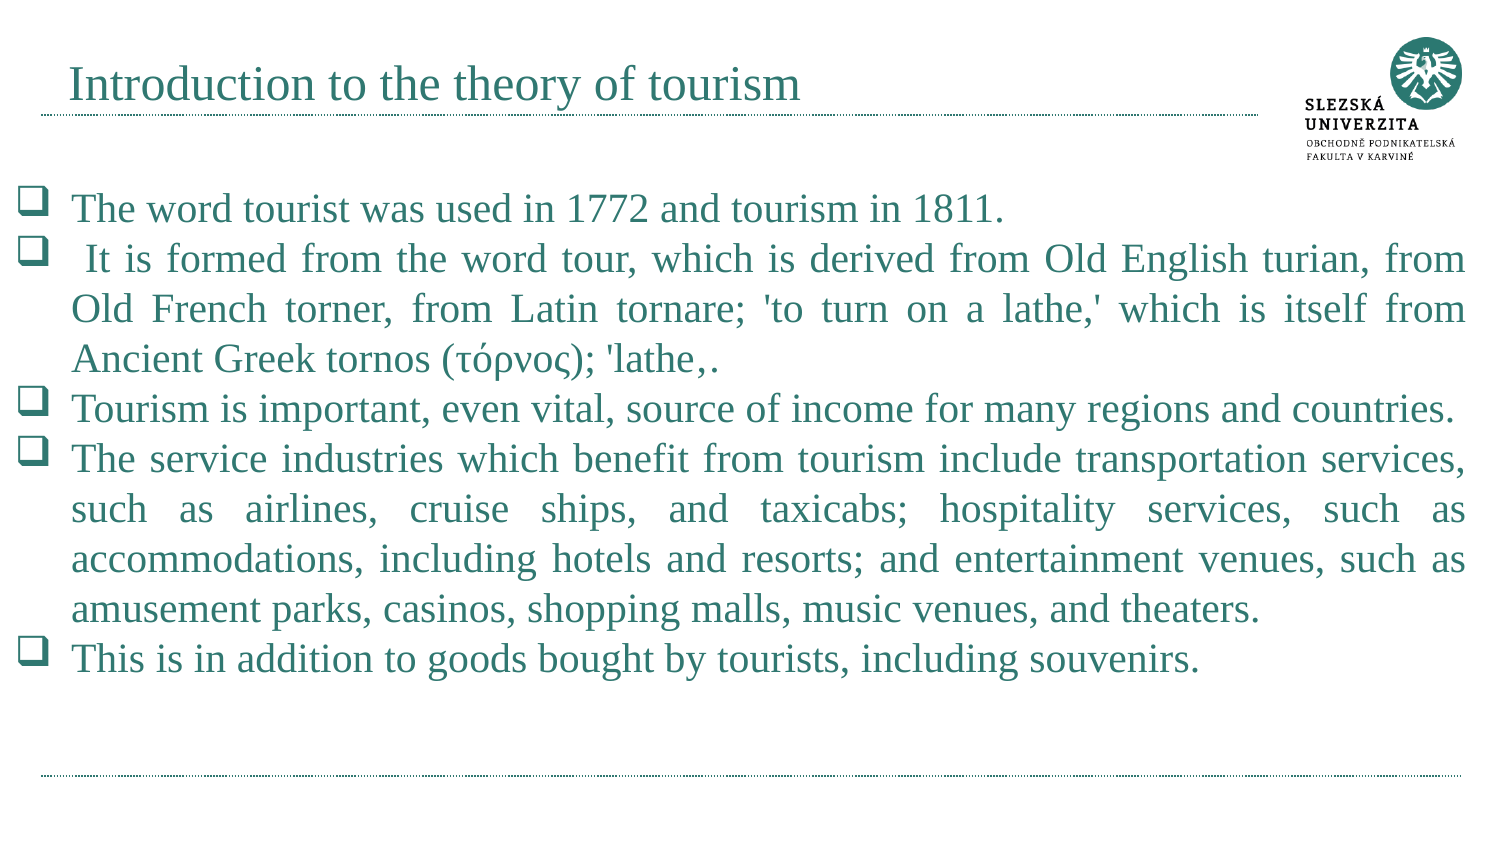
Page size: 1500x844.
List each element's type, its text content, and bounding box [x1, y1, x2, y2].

text_box The word tourist was used in 1772 and tourism in 1811. It is formed from the word tour, which is derived from Old English turian, from Old French torner, from Latin tornare; 'to turn on a lathe,' which is itself from Ancient Greek tornos (τόρνος); 'lathe‚. Tourism is important, even vital, source of income for many regions and countries. The service industries which benefit from tourism include transportation services, such as airlines, cruise ships, and taxicabs; hospitality services, such as accommodations, including hotels and resorts; and entertainment venues, such as amusement parks, casinos, shopping malls, music venues, and theaters. This is in addition to goods bought by tourists, including souvenirs. [0, 173, 1483, 689]
picture [1305, 37, 1462, 160]
title Introduction to the theory of tourism [53, 43, 1318, 127]
